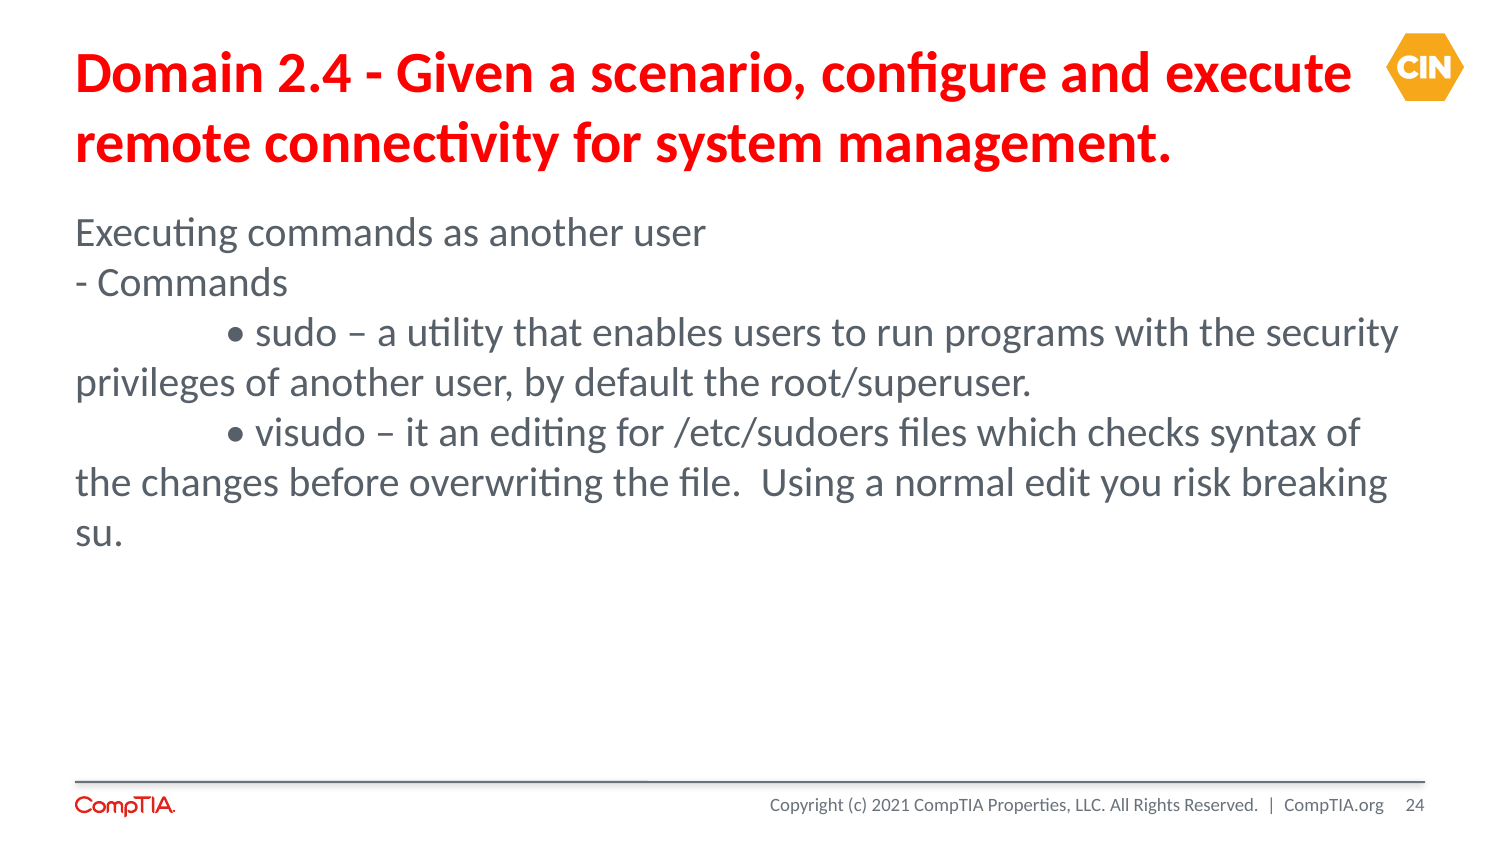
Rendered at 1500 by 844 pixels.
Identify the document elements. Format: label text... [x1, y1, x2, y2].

picture [1373, 16, 1477, 120]
text_box <number> [1383, 782, 1425, 827]
text_box Executing commands as another user - Commands • sudo – a utility that enables users to run programs with the security privileges of another user, by default the root/superuser. • visudo – it an editing for /etc/sudoers files which checks syntax of the changes before overwriting the file. Using a normal edit you risk breaking su. [74, 196, 1425, 754]
text_box Domain 2.4 - Given a scenario, configure and execute remote connectivity for system management. [74, 33, 1425, 174]
